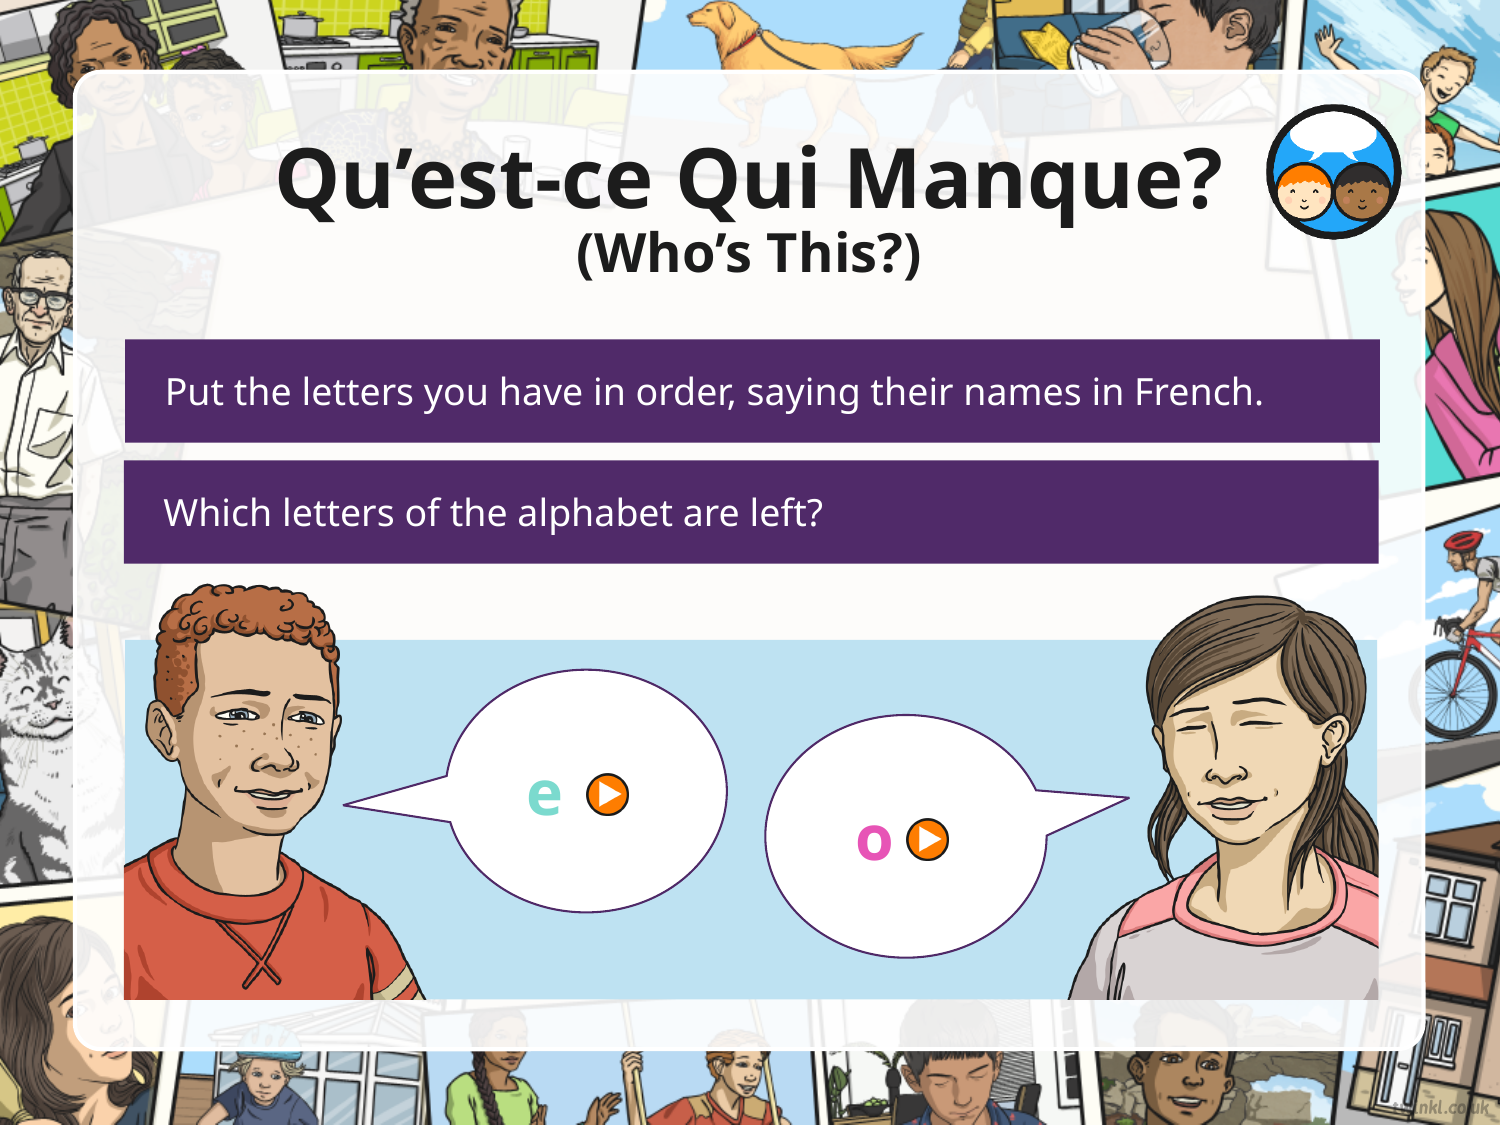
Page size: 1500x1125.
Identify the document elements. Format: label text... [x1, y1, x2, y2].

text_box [765, 715, 1047, 958]
picture [0, 0, 1500, 1125]
text_box [435, 639, 1042, 1000]
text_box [123, 460, 1379, 564]
title Qu’est-ce Qui Manque? (Who’s This?) [75, 79, 1424, 342]
text_box Put the letters you have in order, saying their names in French. [149, 360, 1307, 421]
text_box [445, 669, 727, 913]
text_box [124, 338, 1381, 444]
